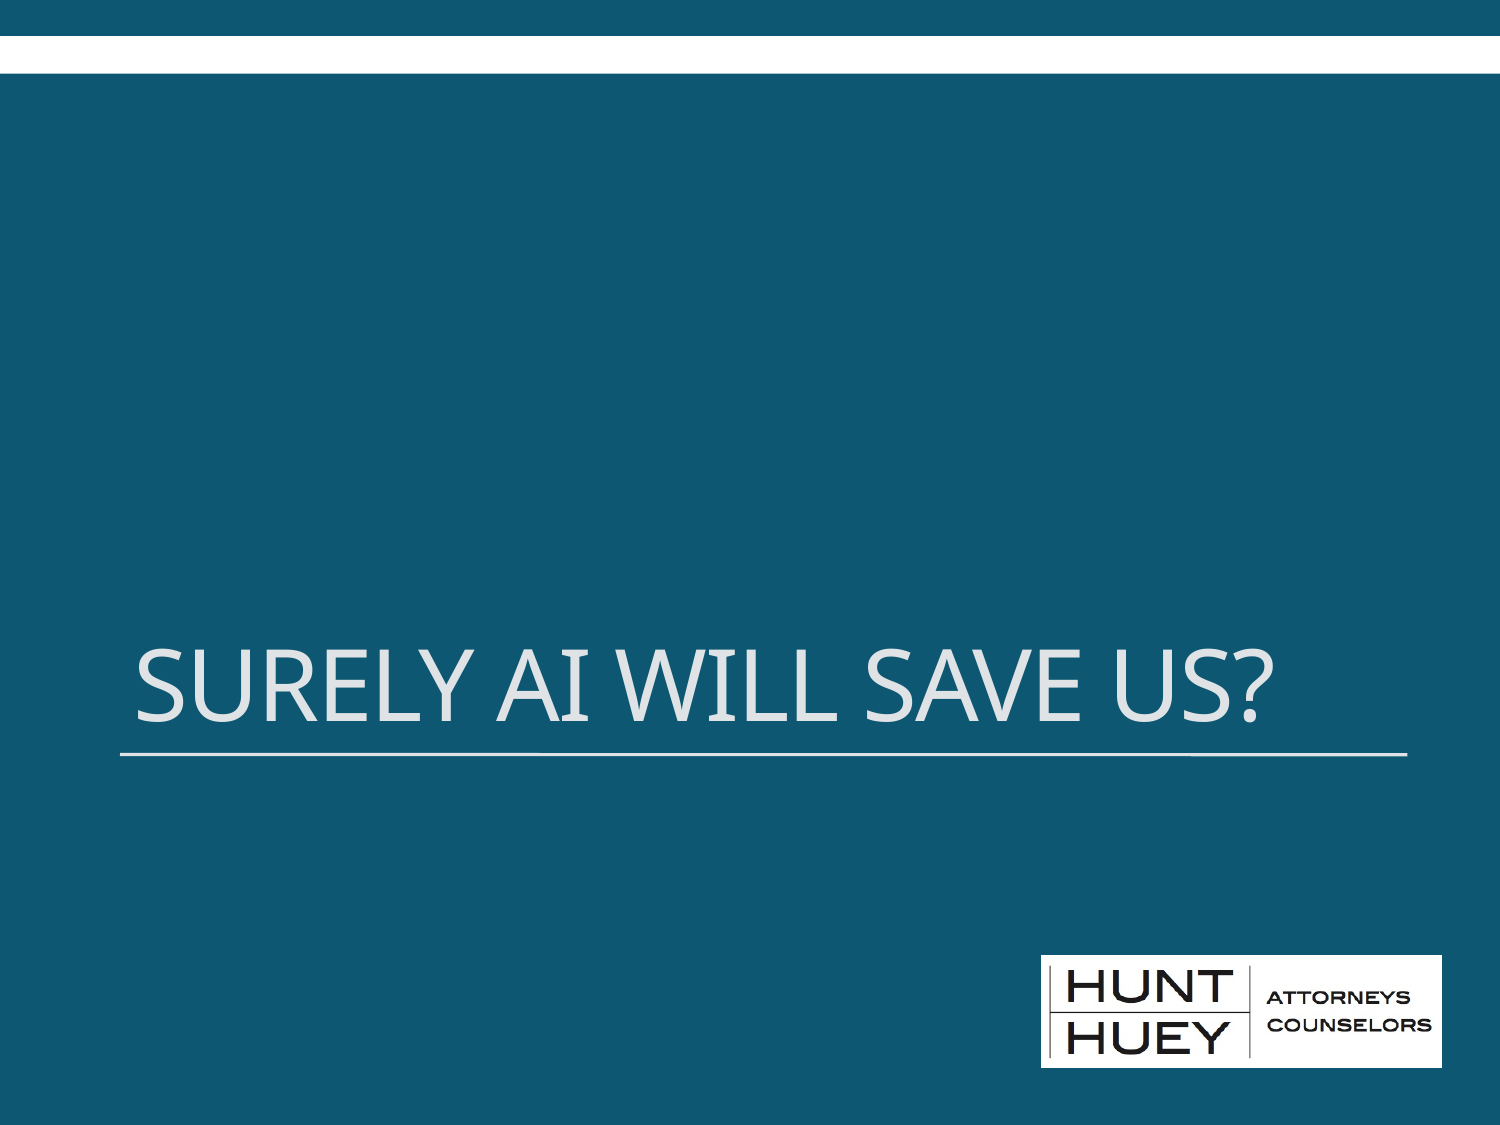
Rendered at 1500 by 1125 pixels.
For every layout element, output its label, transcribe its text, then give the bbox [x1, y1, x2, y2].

picture [1041, 955, 1442, 1068]
title Surely Ai will save us? [118, 387, 1394, 749]
